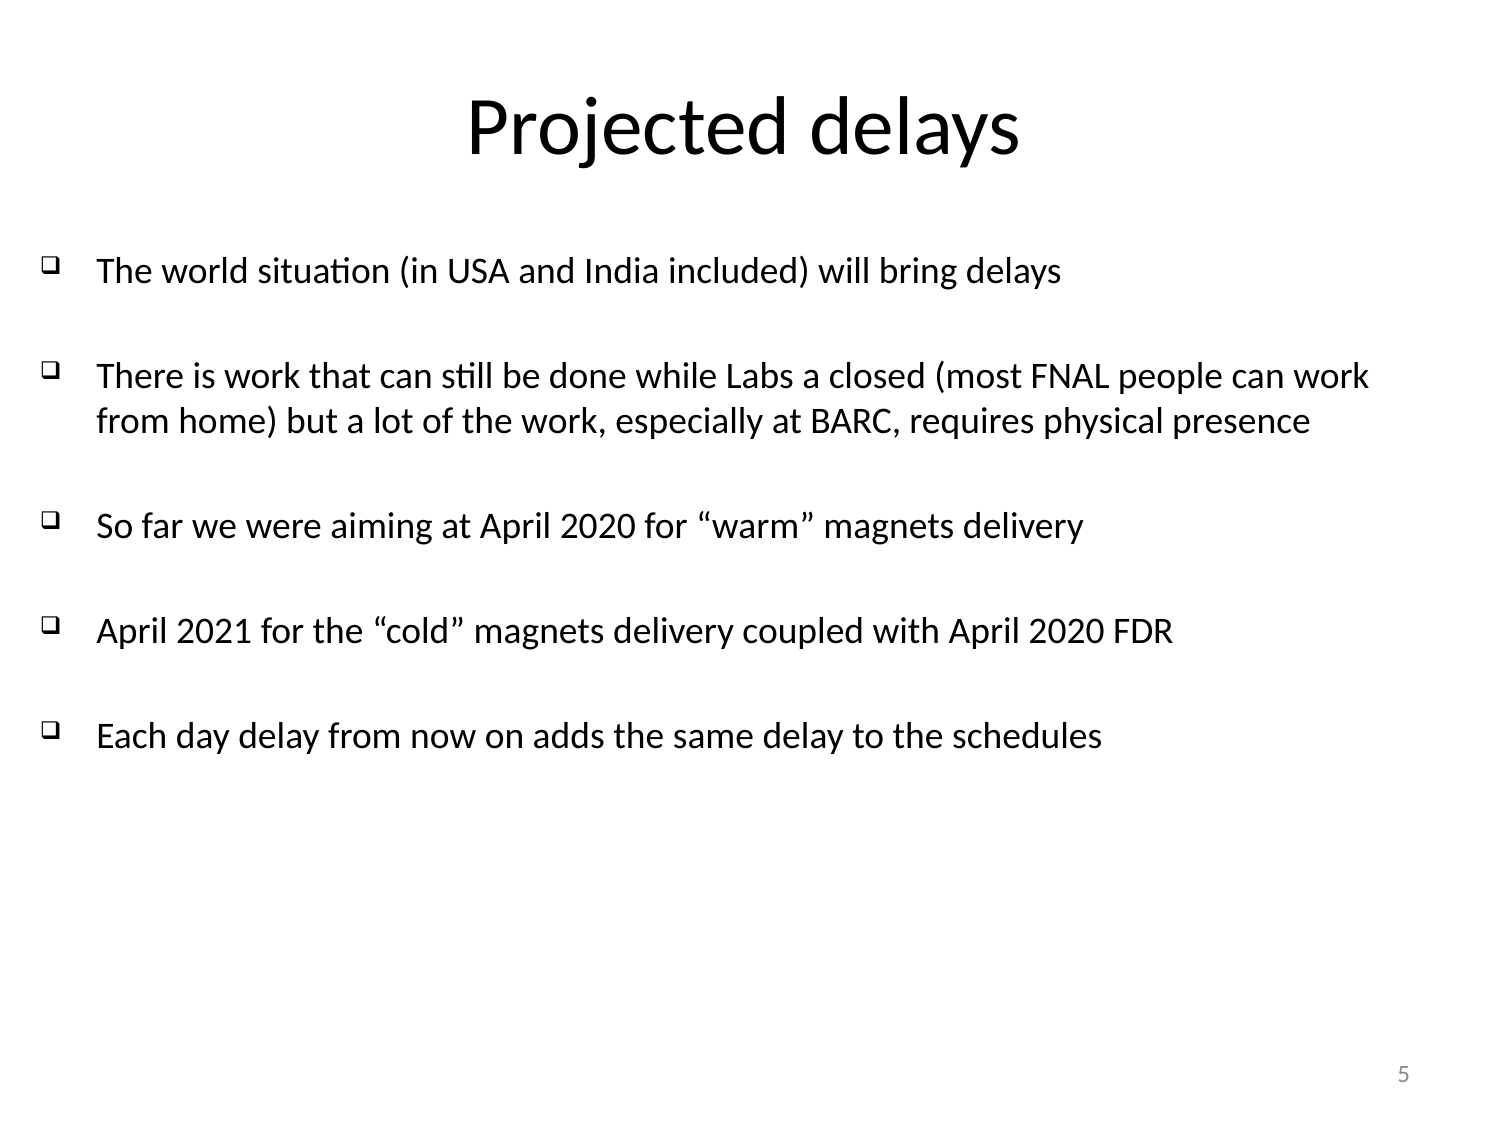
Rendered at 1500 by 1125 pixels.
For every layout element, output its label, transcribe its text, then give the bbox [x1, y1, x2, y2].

slide_number 5 [1074, 1042, 1425, 1103]
title Projected delays [69, 27, 1420, 215]
list The world situation (in USA and India included) will bring delays There is work that can still be done while Labs a closed (most FNAL people can work from home) but a lot of the work, especially at BARC, requires physical presence So far we were aiming at April 2020 for “warm” magnets delivery April 2021 for the “cold” magnets delivery coupled with April 2020 FDR Each day delay from now on adds the same delay to the schedules [24, 238, 1450, 839]
